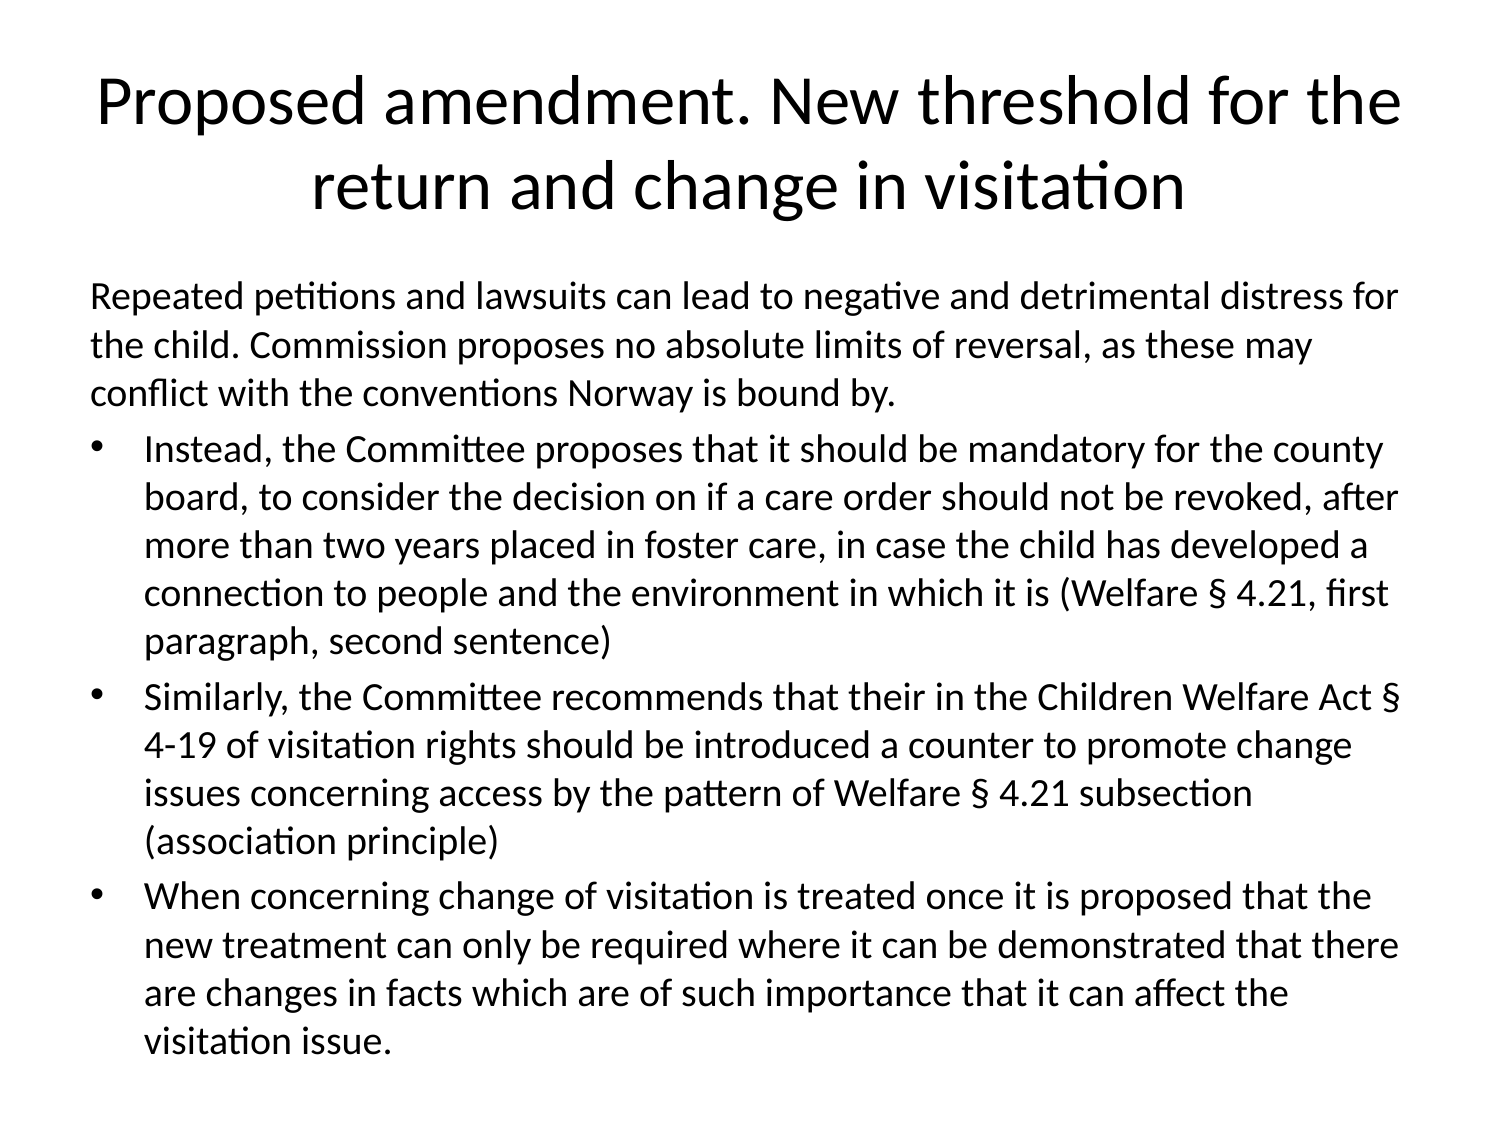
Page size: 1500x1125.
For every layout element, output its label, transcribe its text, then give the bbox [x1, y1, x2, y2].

title Proposed amendment. New ​​threshold for the return and change in visitation [75, 45, 1425, 233]
list Repeated petitions and lawsuits can lead to negative and detrimental distress for the child. Commission proposes no absolute limits of reversal, as these may conflict with the conventions Norway is bound by. Instead, the Committee proposes that it should be mandatory for the county board, to consider the decision on if a care order should not be revoked, after more than two years placed in foster care, in case the child has developed a connection to people and the environment in which it is (Welfare § 4.21, first paragraph, second sentence) Similarly, the Committee recommends that their in the Children Welfare Act § 4-19 of visitation rights should be introduced a counter to promote change issues concerning access by the pattern of Welfare § 4.21 subsection (association principle) When concerning change of visitation is treated once it is proposed that the new treatment can only be required where it can be demonstrated that there are changes in facts which are of such importance that it can affect the visitation issue. [75, 262, 1425, 1071]
